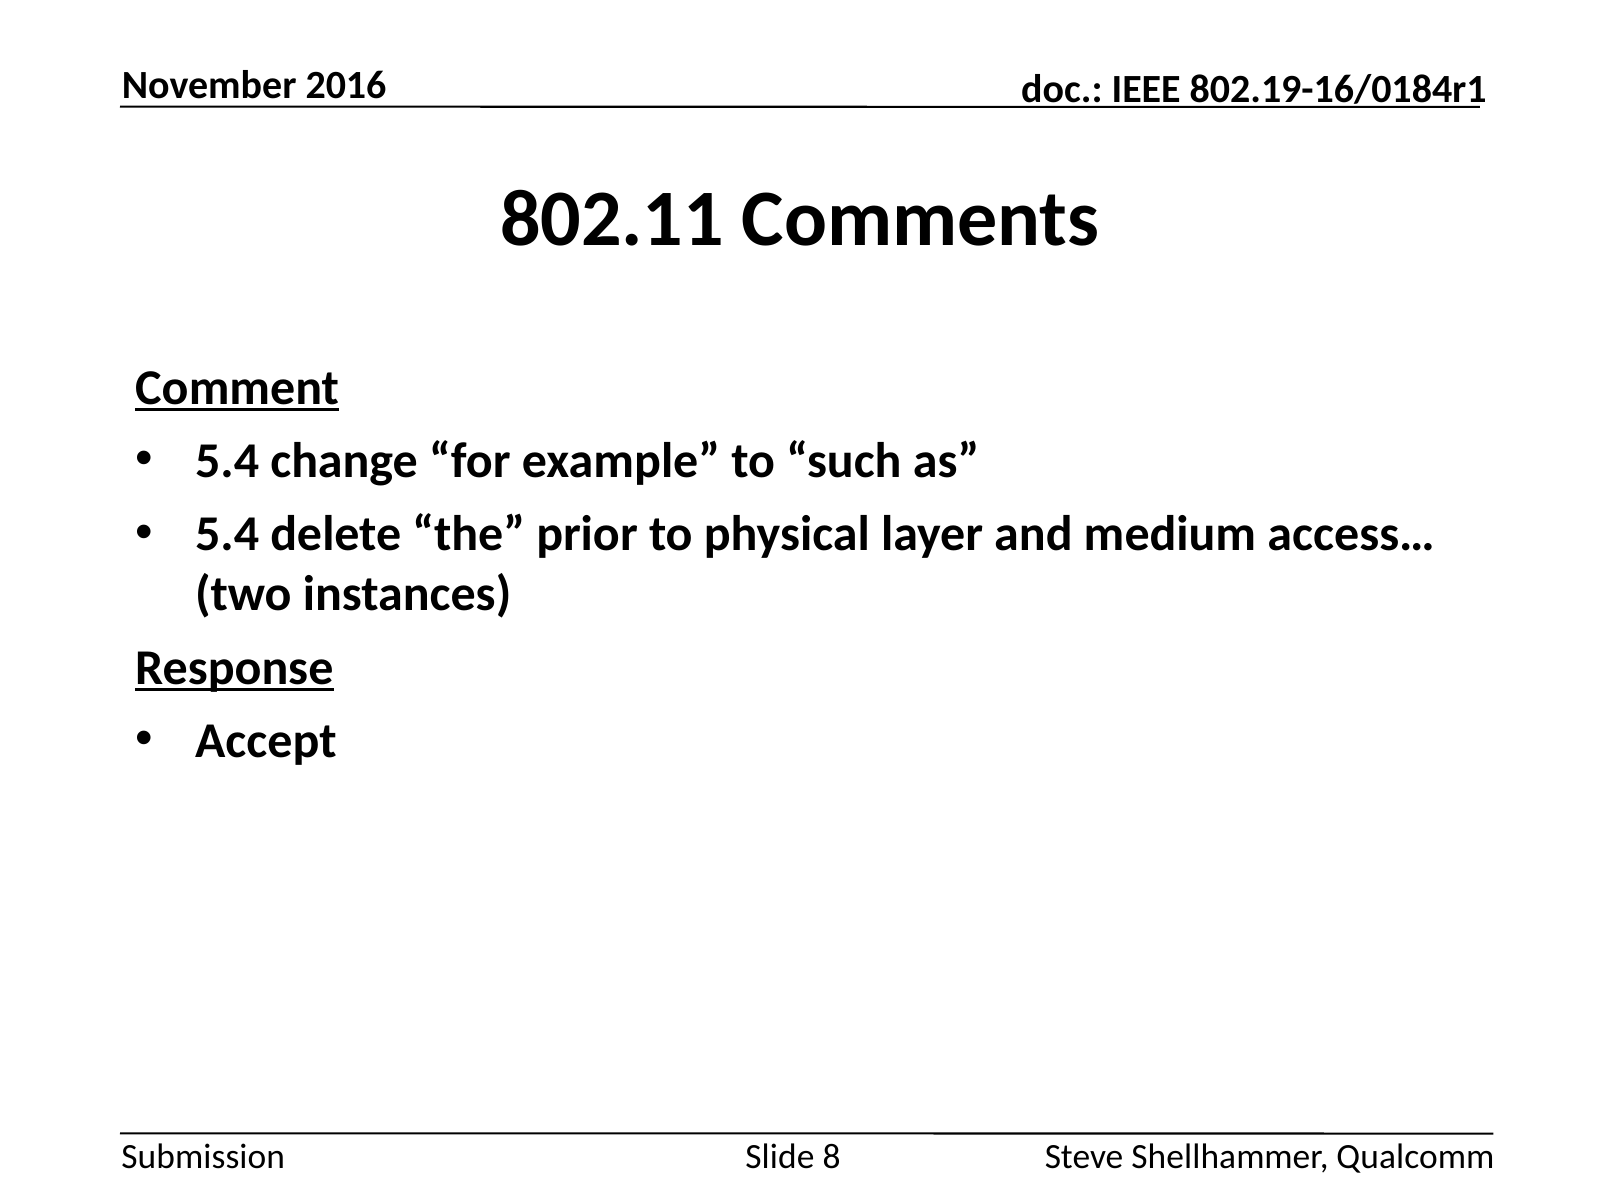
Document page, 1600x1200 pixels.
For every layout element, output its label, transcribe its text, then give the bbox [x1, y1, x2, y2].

title 802.11 Comments [119, 119, 1480, 307]
footer Steve Shellhammer, Qualcomm [937, 1132, 1495, 1174]
slide_number Slide 8 [733, 1132, 854, 1197]
list Comment 5.4 change “for example” to “such as” 5.4 delete “the” prior to physical layer and medium access…(two instances) Response Accept [119, 346, 1480, 1067]
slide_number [121, 58, 451, 107]
